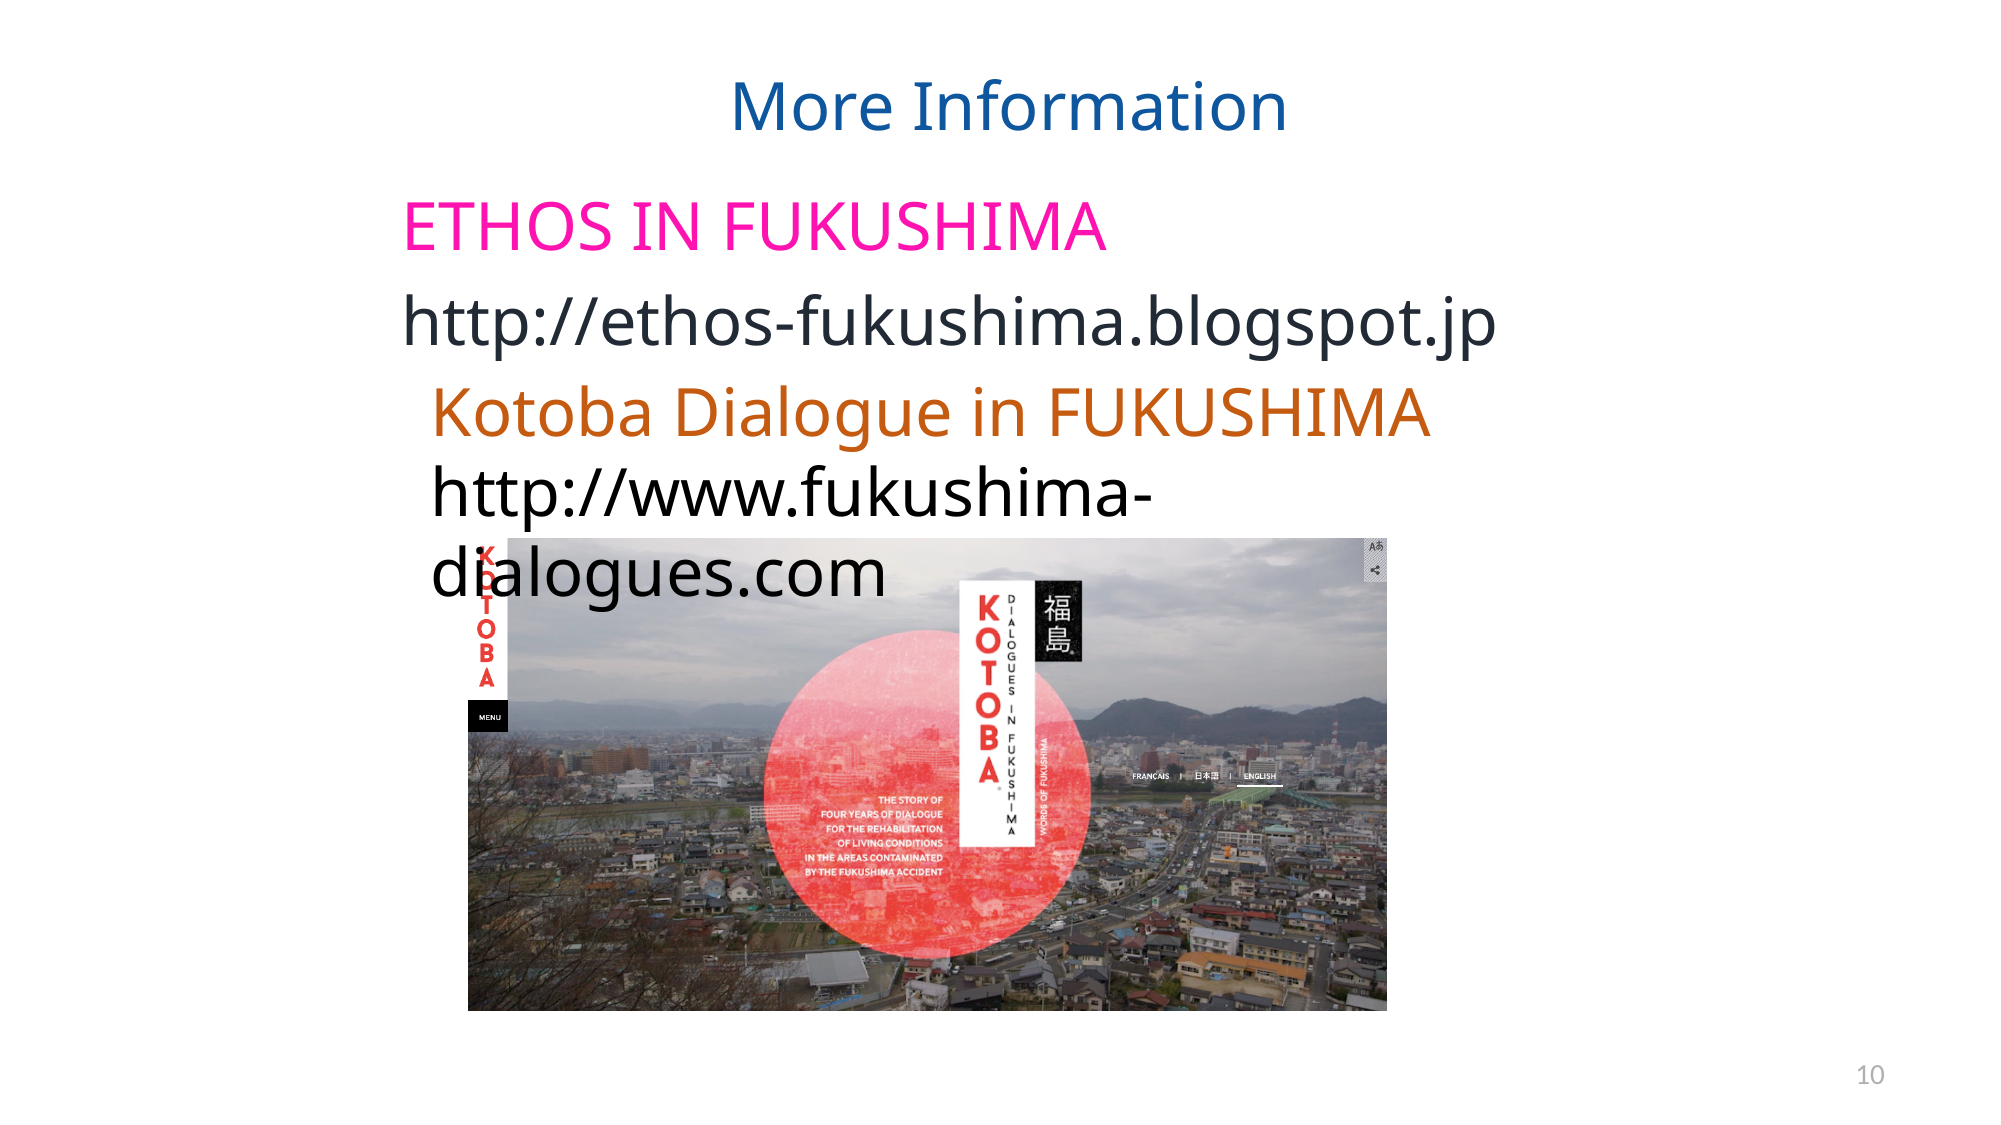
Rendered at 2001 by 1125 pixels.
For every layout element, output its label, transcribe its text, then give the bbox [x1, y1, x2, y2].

text_box More Information [722, 55, 1298, 151]
slide_number 10 [1827, 1047, 1900, 1098]
picture [467, 538, 1387, 1011]
text_box Kotoba Dialogue in FUKUSHIMA http://www.fukushima-dialogues.com [423, 362, 1616, 617]
text_box ETHOS IN FUKUSHIMA http://ethos-fukushima.blogspot.jp [394, 176, 1508, 366]
